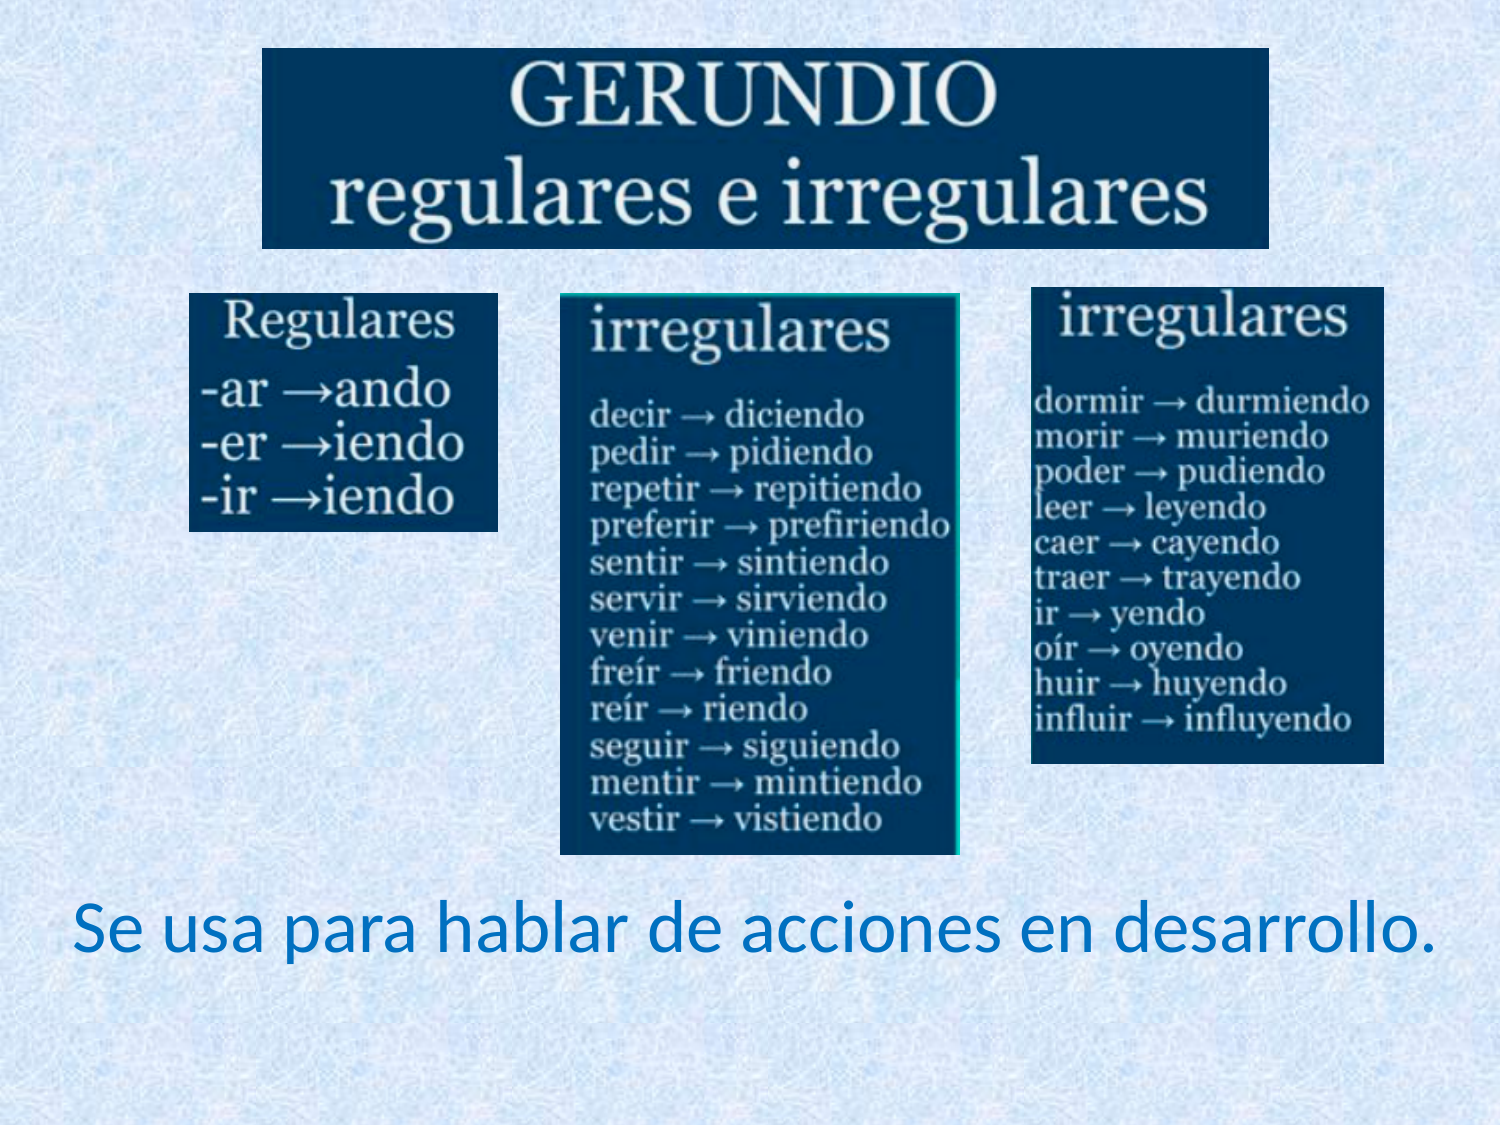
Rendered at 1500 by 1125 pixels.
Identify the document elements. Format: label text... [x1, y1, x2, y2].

picture [0, 0, 1500, 1125]
text_box Se usa para hablar de acciones en desarrollo. [57, 870, 1456, 976]
